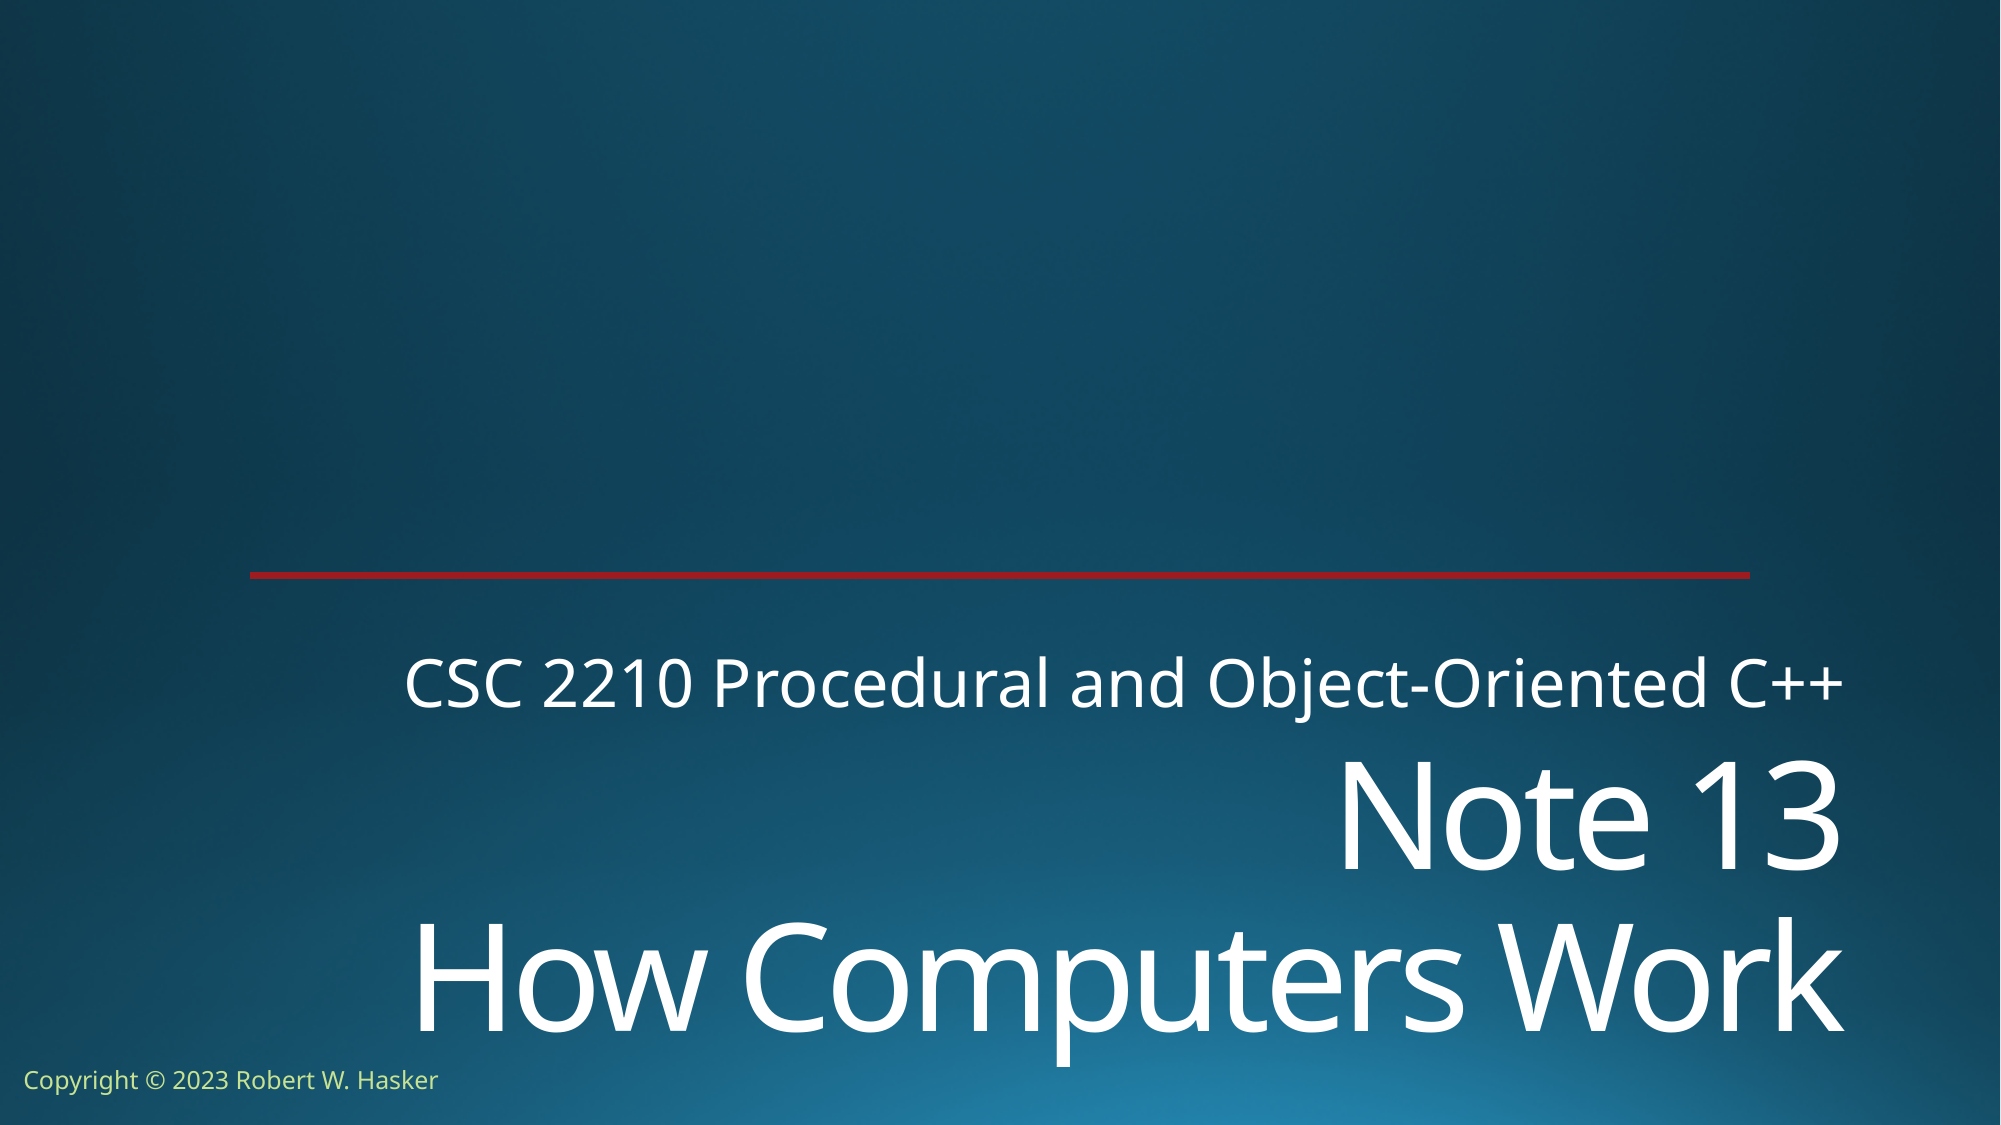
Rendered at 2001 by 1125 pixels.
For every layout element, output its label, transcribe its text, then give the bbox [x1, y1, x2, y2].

picture [0, 0, 2001, 1125]
subtitle CSC 2210 Procedural and Object-Oriented C++ [362, 606, 1863, 730]
text_box Copyright © 2023 Robert W. Hasker [8, 1057, 455, 1102]
title Note 13 How Computers Work [0, 732, 1863, 1125]
